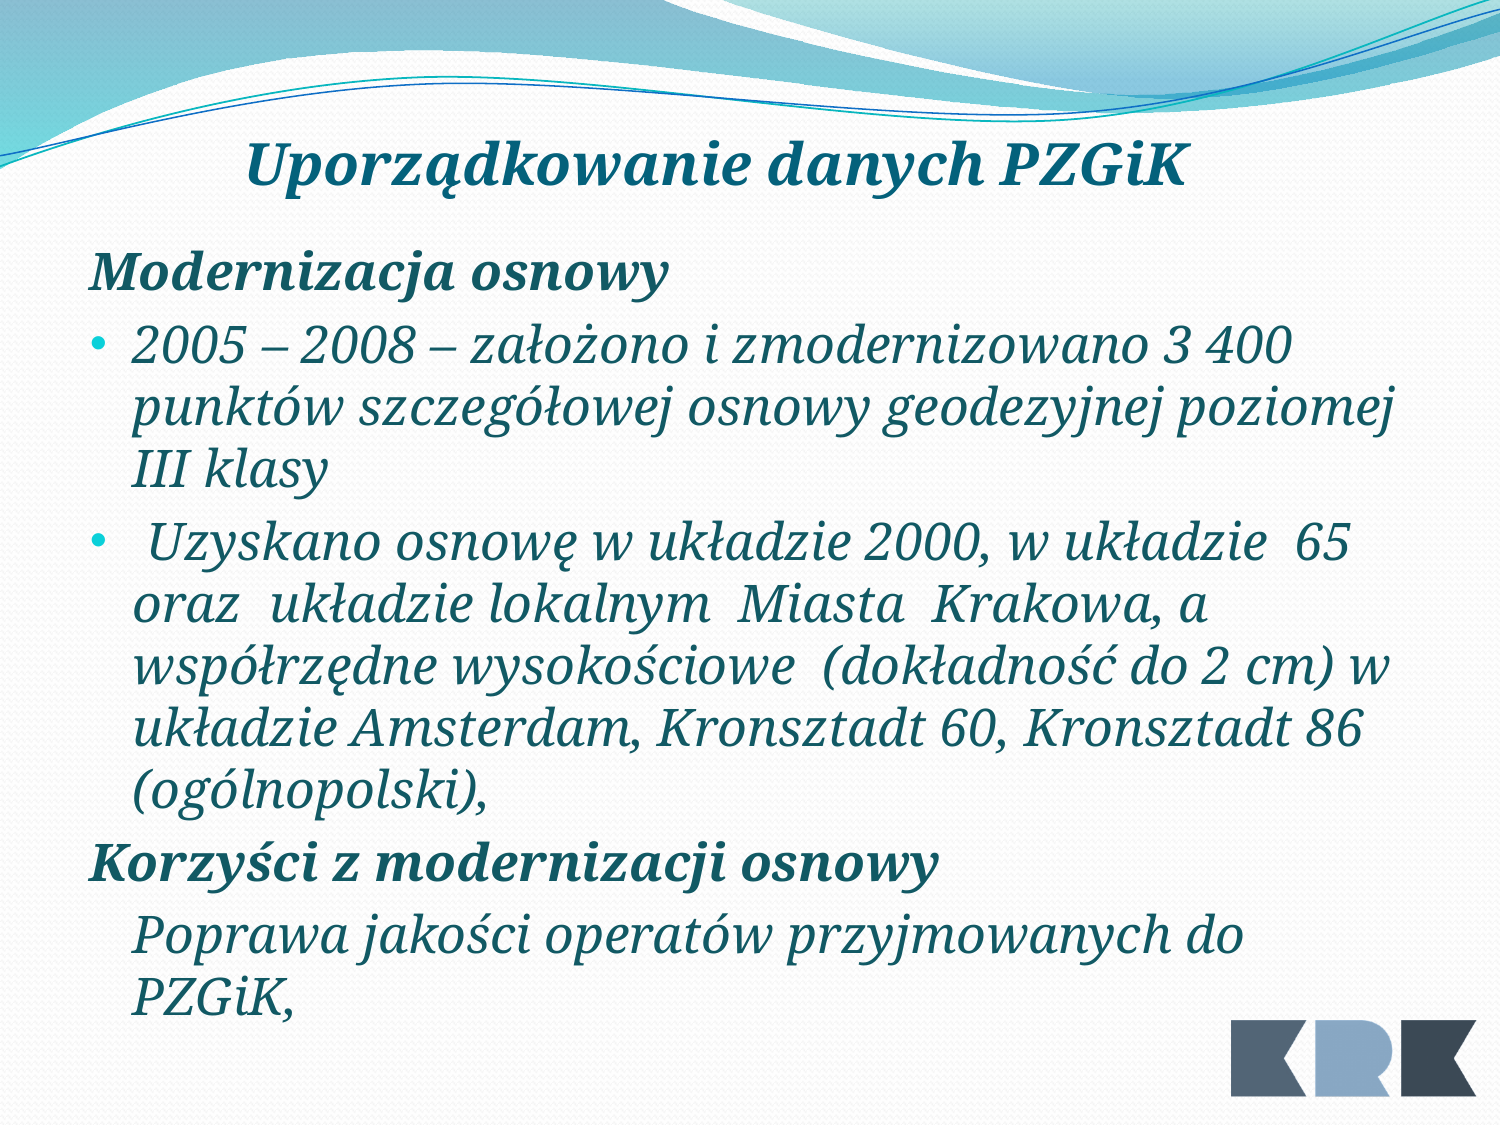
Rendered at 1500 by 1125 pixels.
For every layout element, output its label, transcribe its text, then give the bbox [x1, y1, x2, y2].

list Modernizacja osnowy 2005 – 2008 – założono i zmodernizowano 3 400 punktów szczegółowej osnowy geodezyjnej poziomej III klasy Uzyskano osnowę w układzie 2000, w układzie 65 oraz układzie lokalnym Miasta Krakowa, a współrzędne wysokościowe (dokładność do 2 cm) w układzie Amsterdam, Kronsztadt 60, Kronsztadt 86 (ogólnopolski), Korzyści z modernizacji osnowy Poprawa jakości operatów przyjmowanych do PZGiK, [75, 231, 1425, 1038]
title Uporządkowanie danych PZGiK [41, 101, 1392, 198]
picture [1230, 1019, 1477, 1097]
